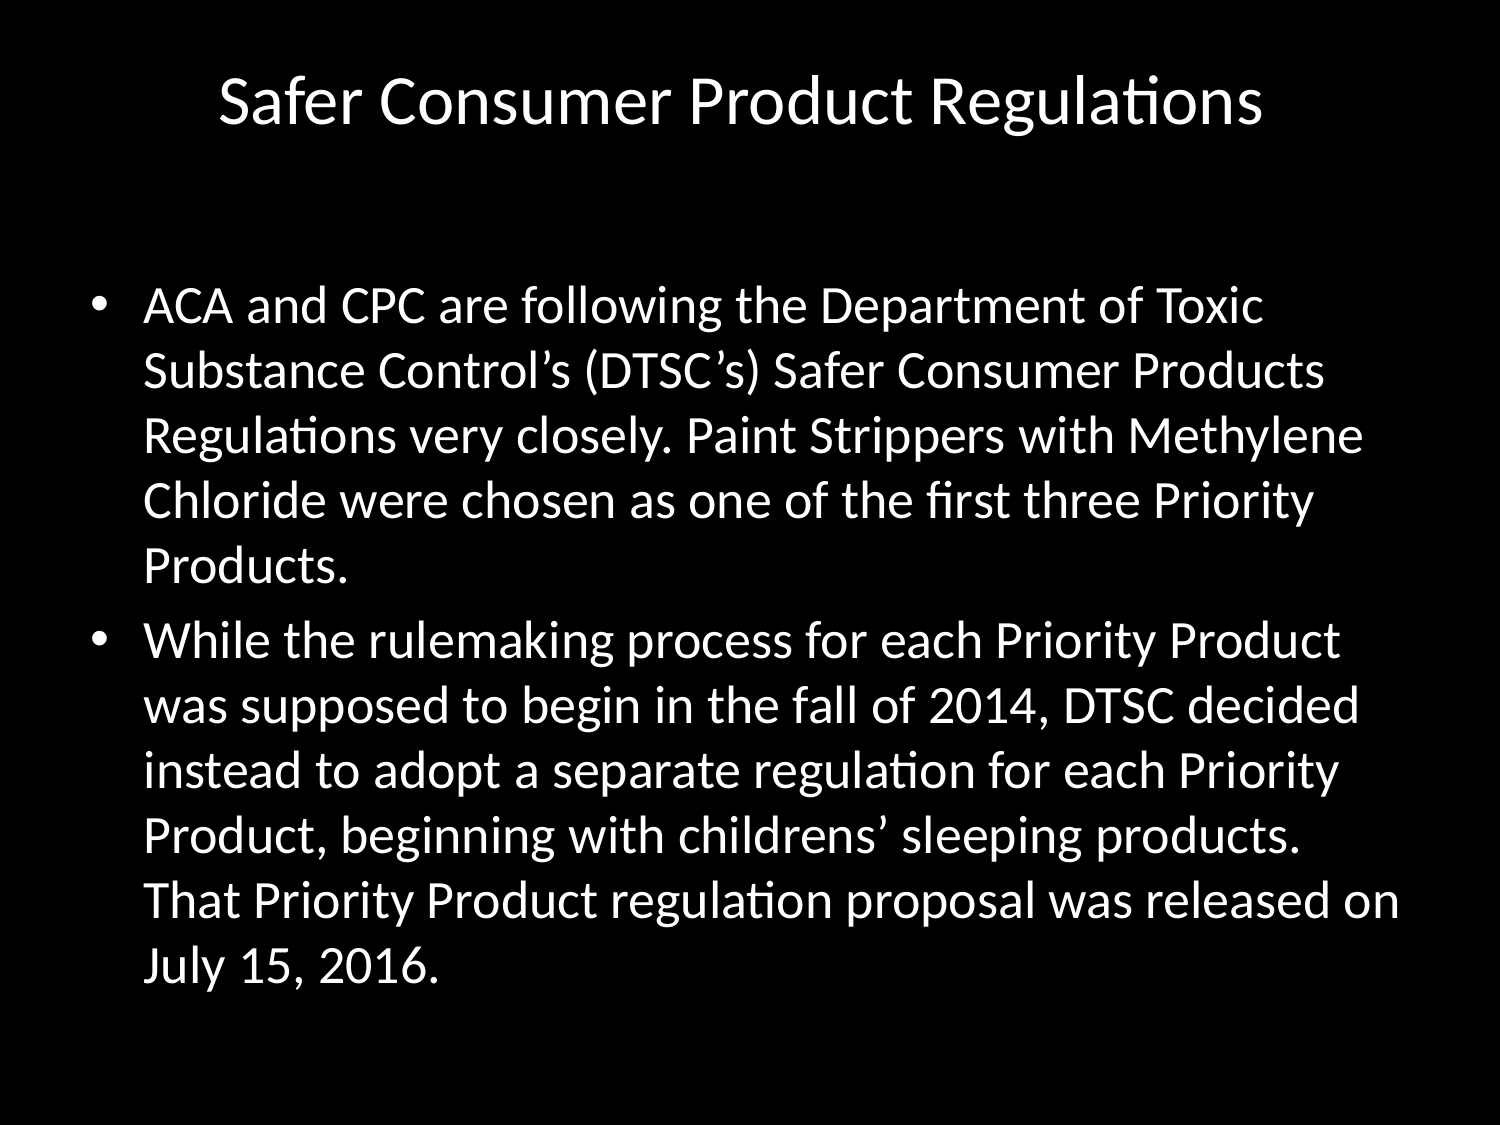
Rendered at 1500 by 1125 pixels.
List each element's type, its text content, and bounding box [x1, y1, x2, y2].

title Safer Consumer Product Regulations [75, 45, 1425, 233]
list ACA and CPC are following the Department of Toxic Substance Control’s (DTSC’s) Safer Consumer Products Regulations very closely. Paint Strippers with Methylene Chloride were chosen as one of the first three Priority Products. While the rulemaking process for each Priority Product was supposed to begin in the fall of 2014, DTSC decided instead to adopt a separate regulation for each Priority Product, beginning with childrens’ sleeping products. That Priority Product regulation proposal was released on July 15, 2016. [75, 262, 1425, 1005]
